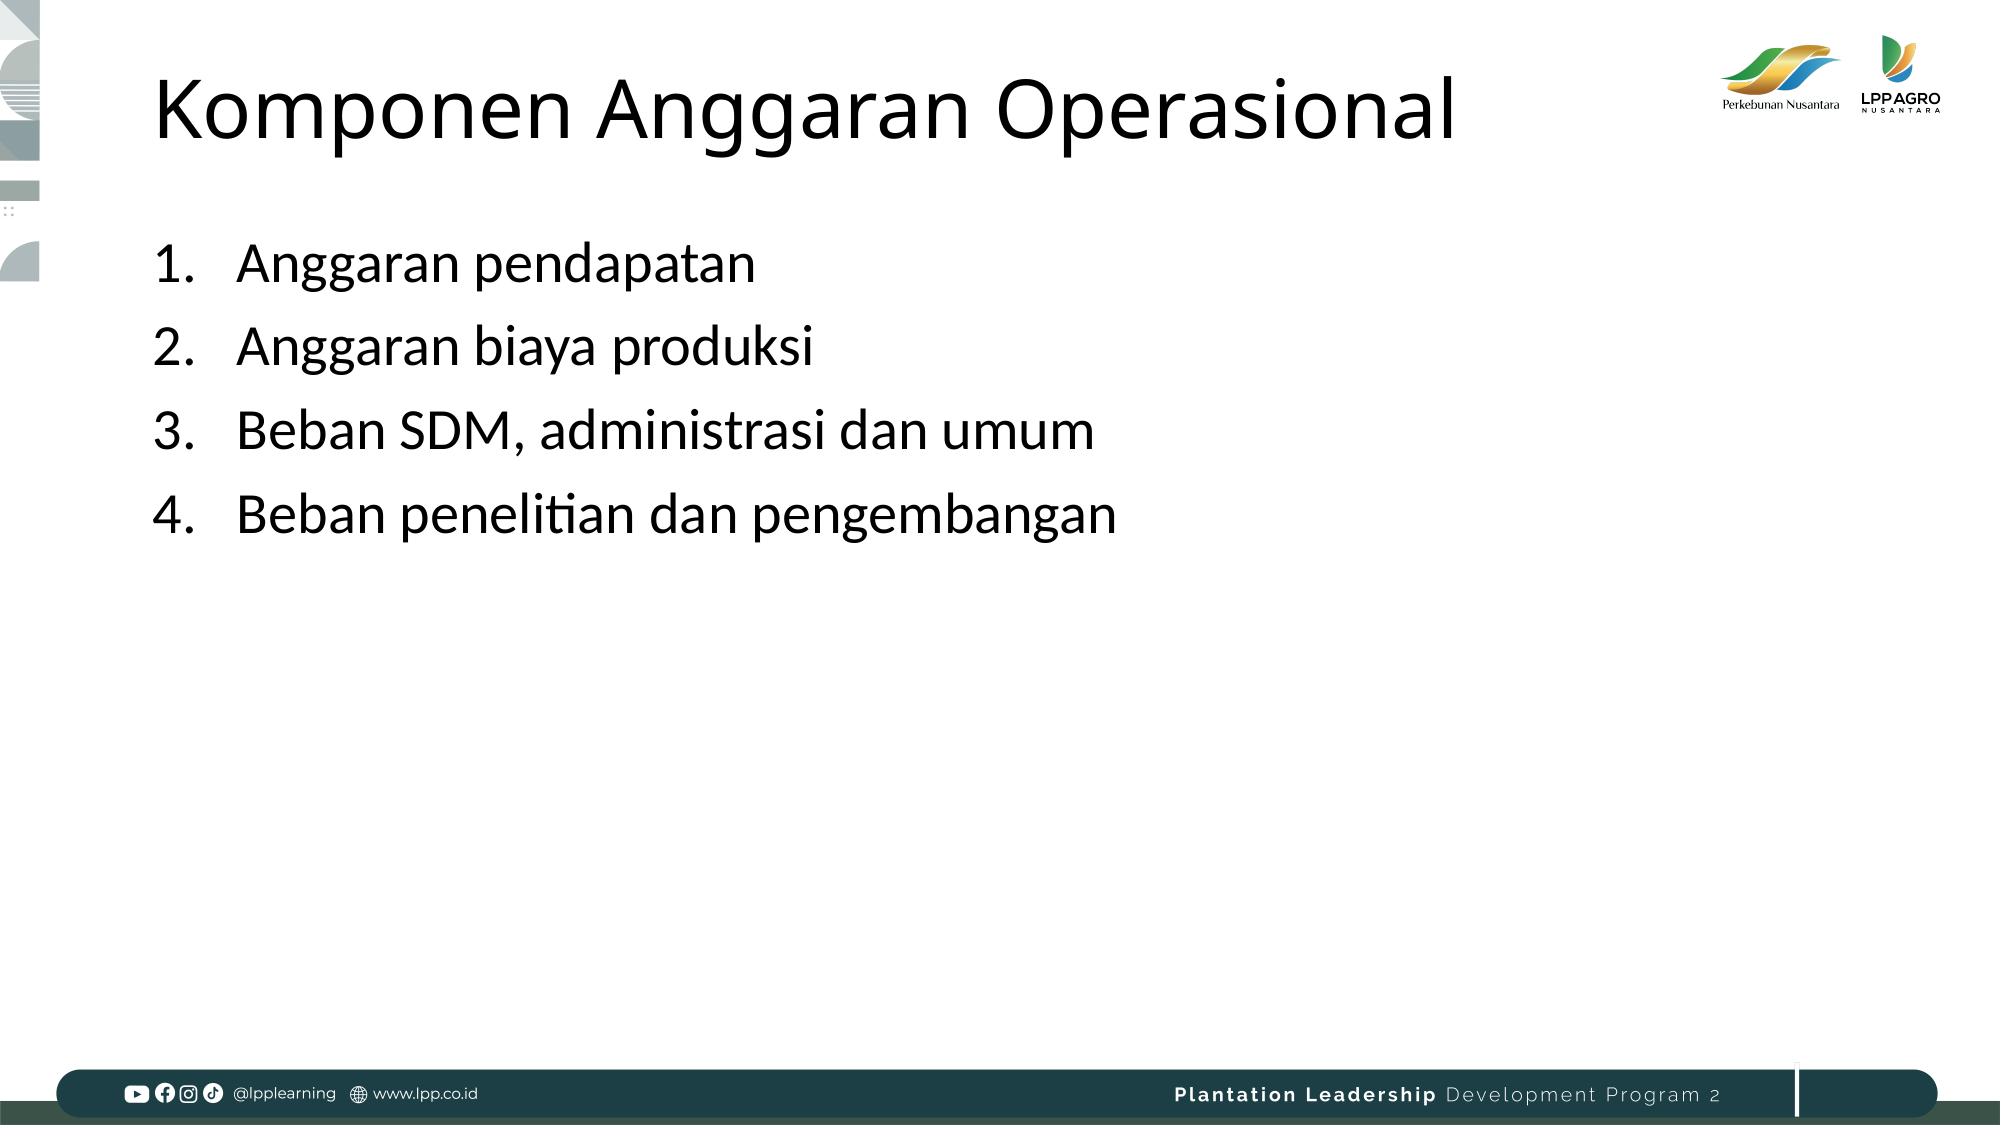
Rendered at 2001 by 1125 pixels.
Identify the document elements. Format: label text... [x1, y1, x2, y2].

title Komponen Anggaran Operasional [137, 59, 1863, 164]
list Anggaran pendapatan Anggaran biaya produksi Beban SDM, administrasi dan umum Beban penelitian dan pengembangan [137, 224, 1863, 1014]
slide_number 16 [1438, 1075, 1889, 1115]
picture [0, 0, 2000, 1125]
